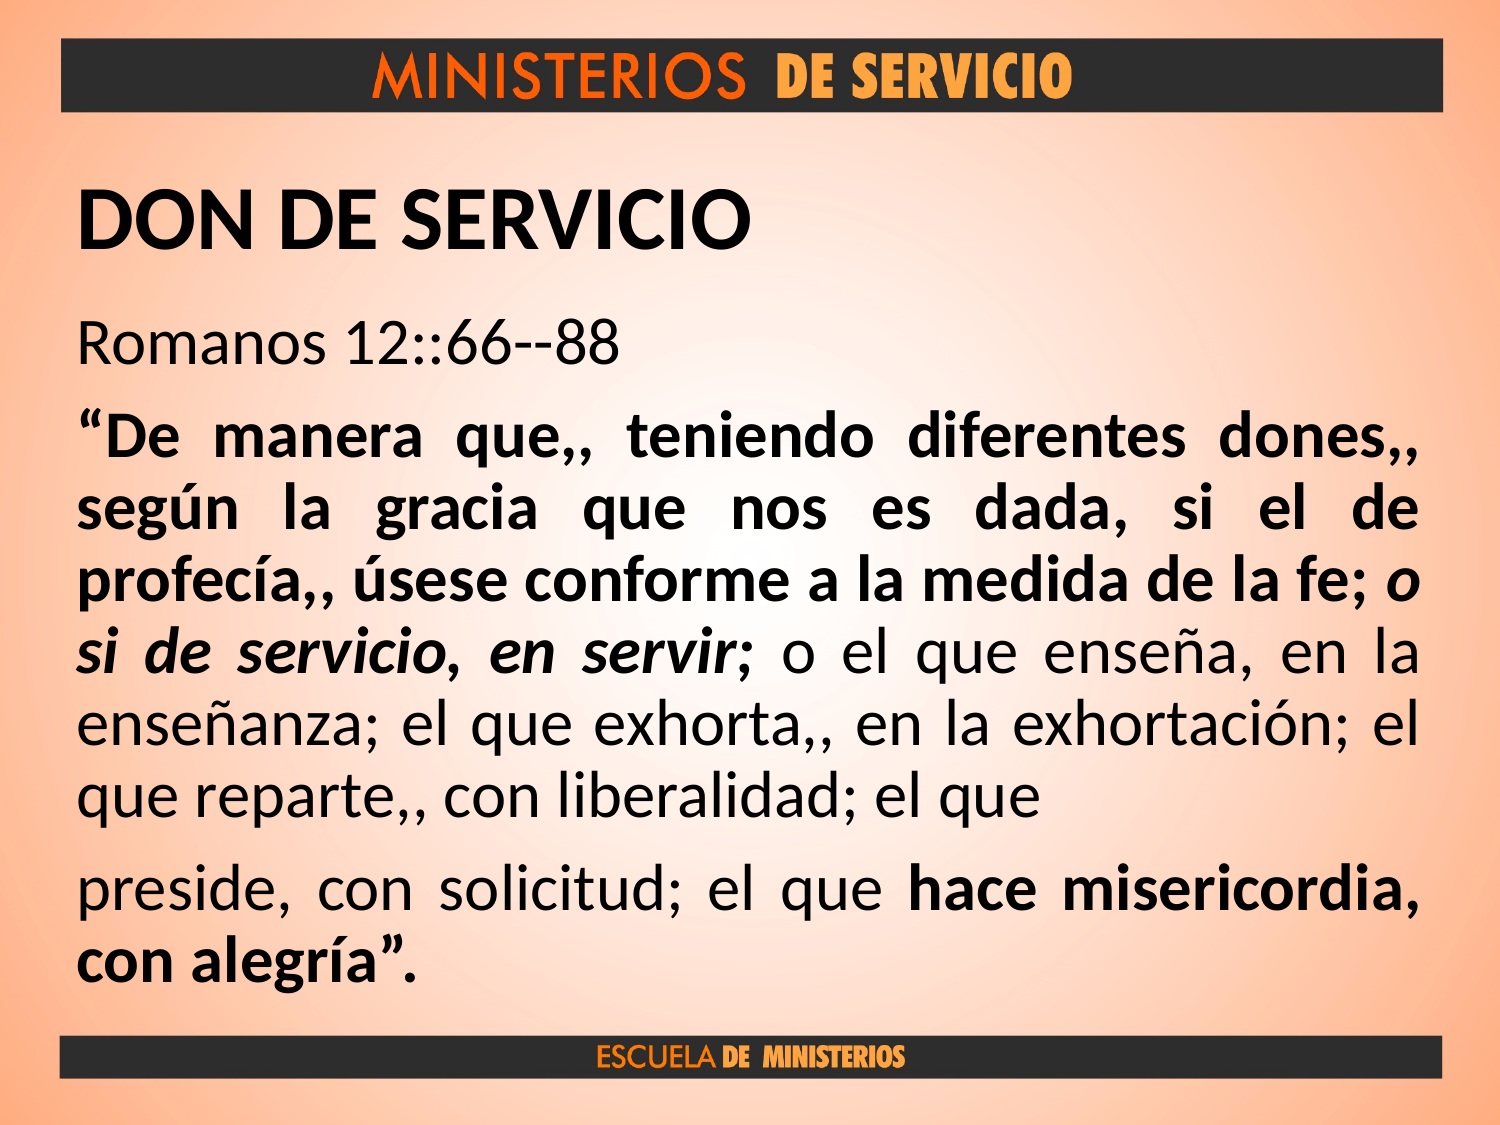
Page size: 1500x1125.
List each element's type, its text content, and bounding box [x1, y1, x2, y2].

title DON DE SERVICIO [61, 161, 1437, 278]
picture [0, 0, 1500, 1125]
list Romanos 12::66--88 “De manera que,, teniendo diferentes dones,, según la gracia que nos es dada, si el de profecía,, úsese conforme a la medida de la fe; o si de servicio, en servir; o el que enseña, en la enseñanza; el que exhorta,, en la exhortación; el que reparte,, con liberalidad; el que preside, con solicitud; el que hace misericordia, con alegría”. [61, 299, 1437, 1014]
